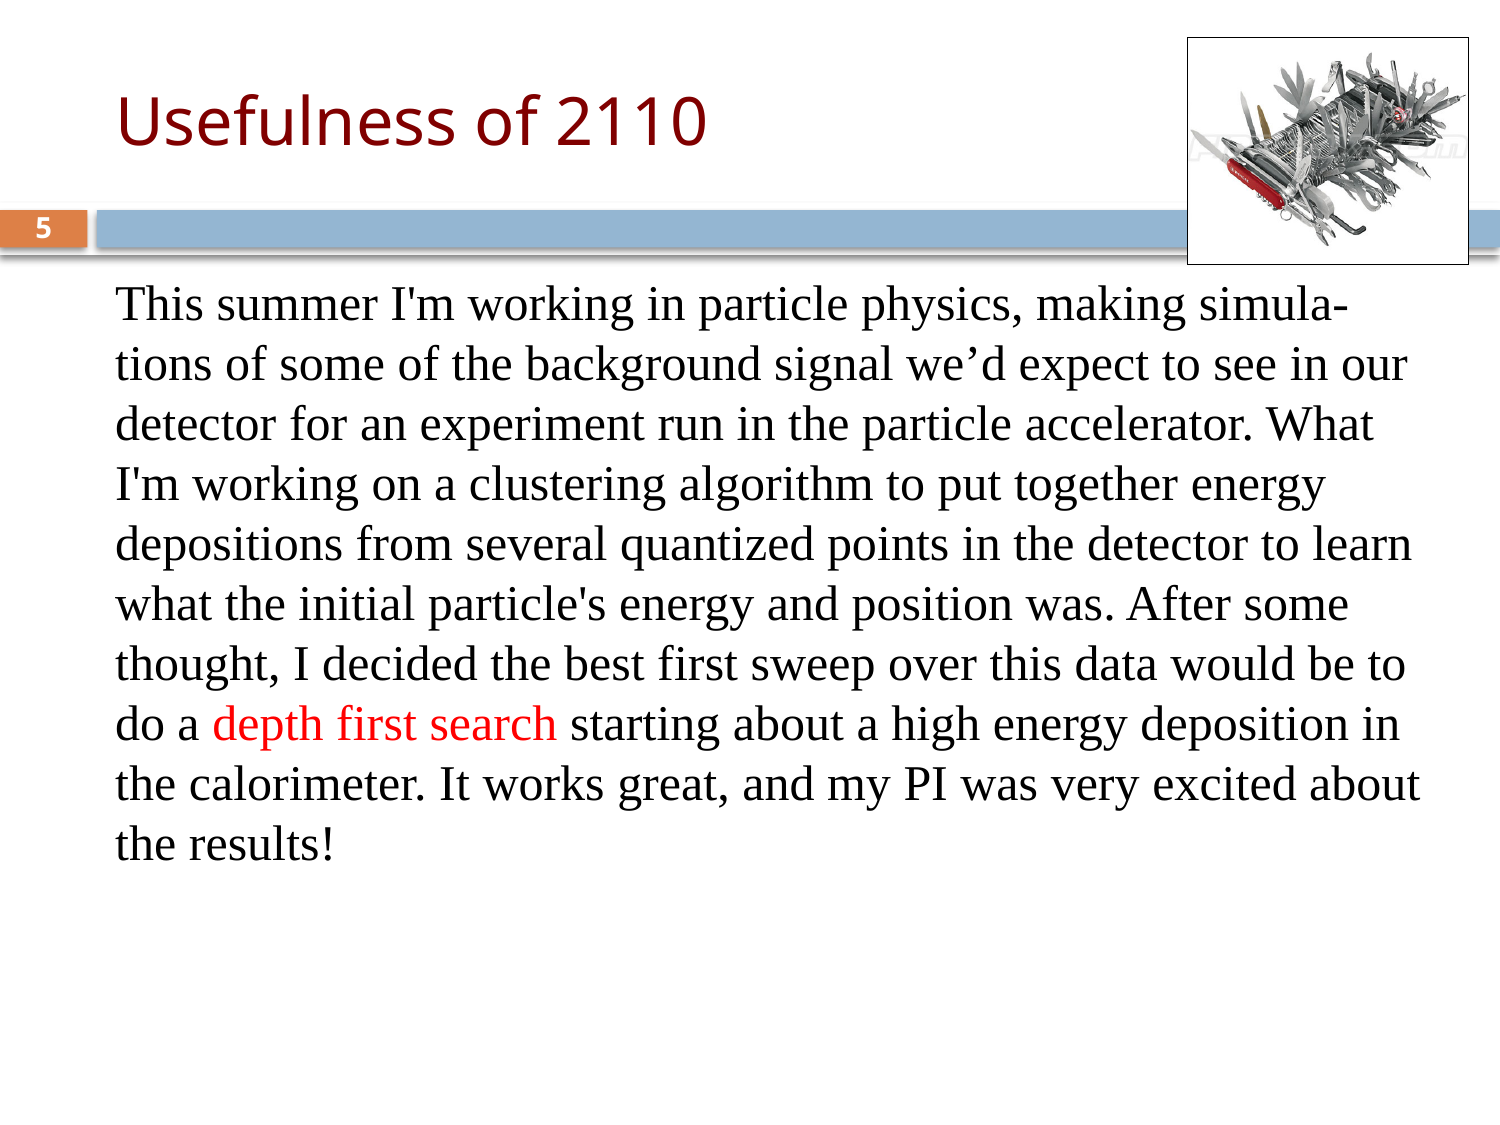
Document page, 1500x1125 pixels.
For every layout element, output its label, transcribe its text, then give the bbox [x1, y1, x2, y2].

slide_number 5 [0, 208, 88, 249]
title Usefulness of 2110 [100, 37, 1186, 200]
picture [1187, 37, 1470, 265]
list This summer I'm working in particle physics, making simula-tions of some of the background signal we’d expect to see in our detector for an experiment run in the particle accelerator. What I'm working on a clustering algorithm to put together energy depositions from several quantized points in the detector to learn what the initial particle's energy and position was. After some thought, I decided the best first sweep over this data would be to do a depth first search starting about a high energy deposition in the calorimeter. It works great, and my PI was very excited about the results! [100, 262, 1438, 1000]
